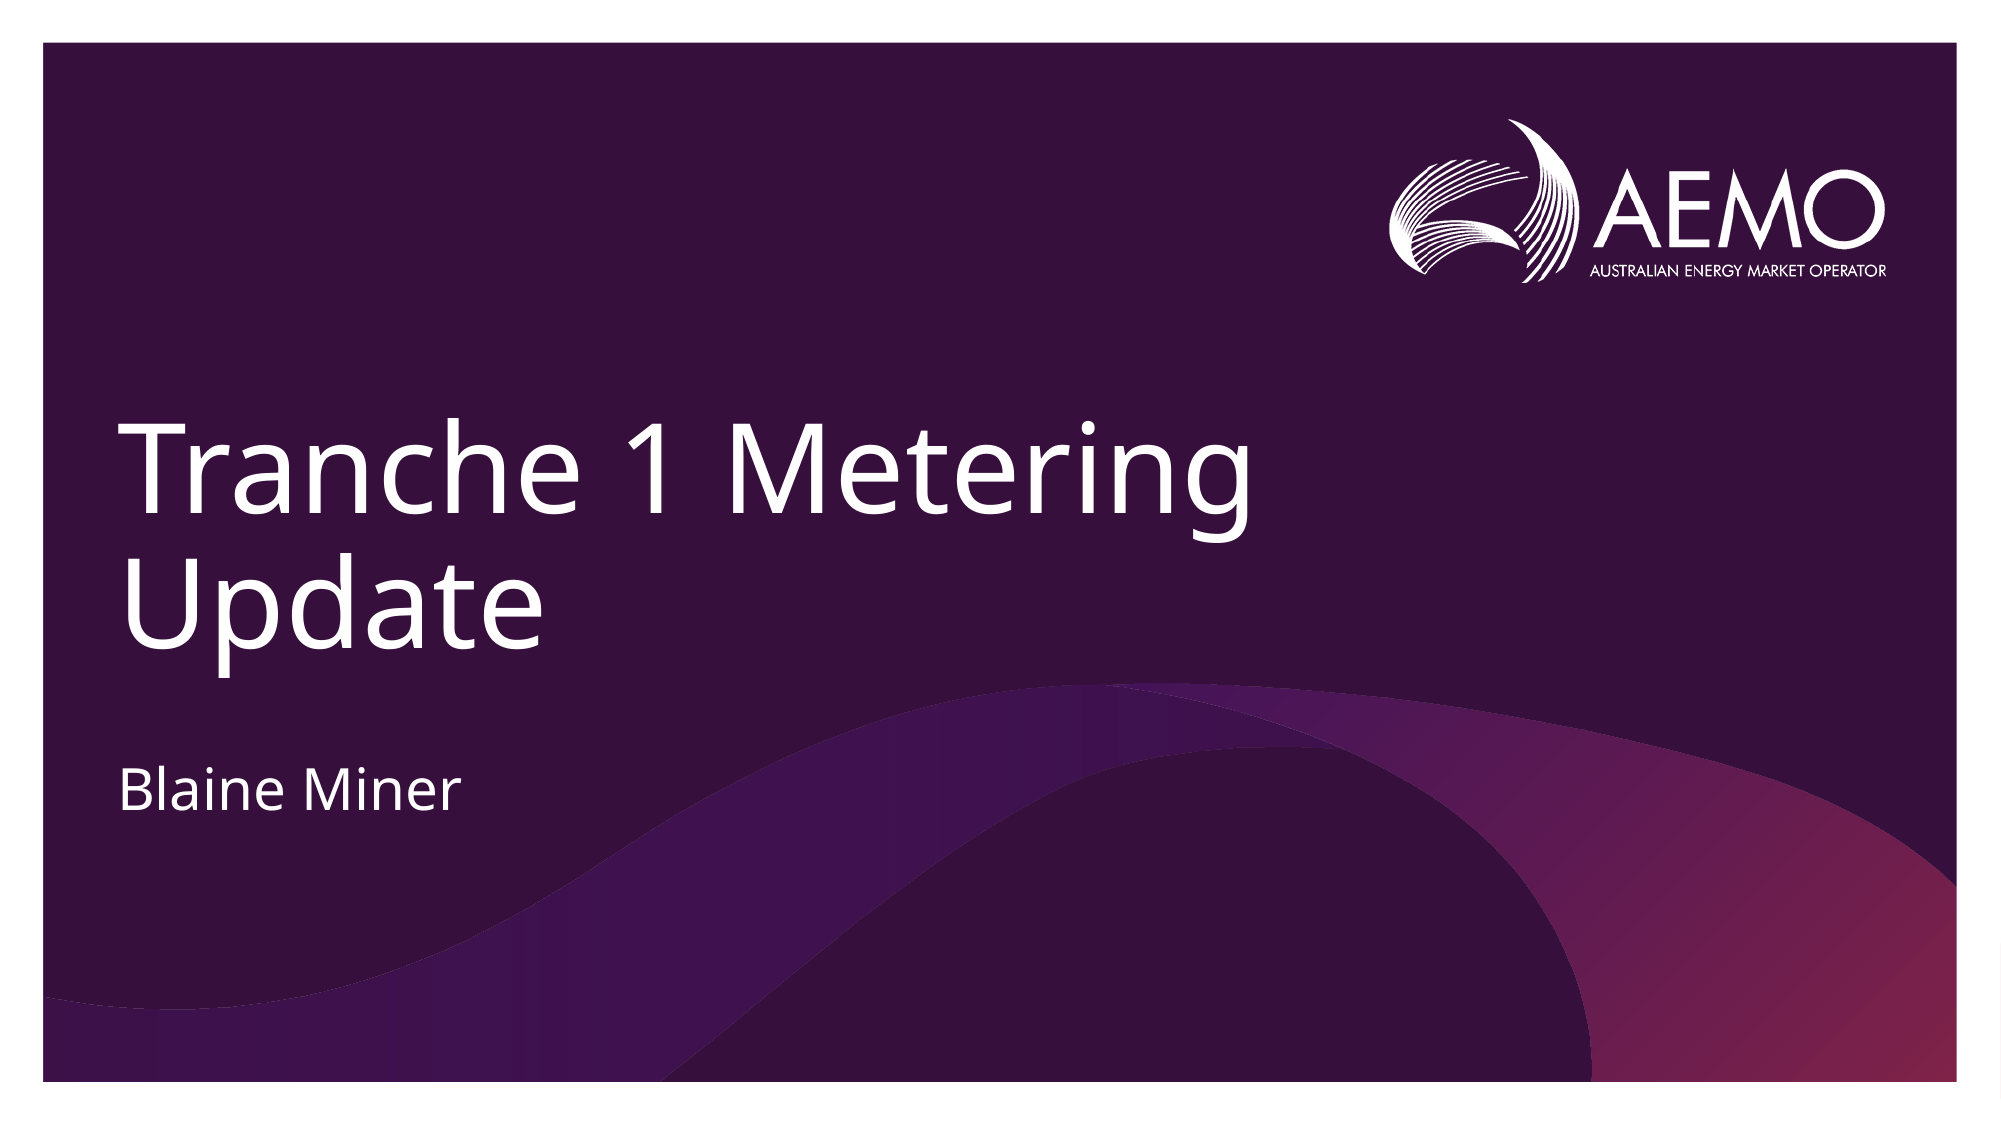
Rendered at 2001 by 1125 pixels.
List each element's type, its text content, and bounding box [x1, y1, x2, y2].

title Tranche 1 Metering Update [102, 291, 1603, 684]
text_box Blaine Miner [102, 752, 1397, 999]
picture [1389, 119, 1886, 283]
